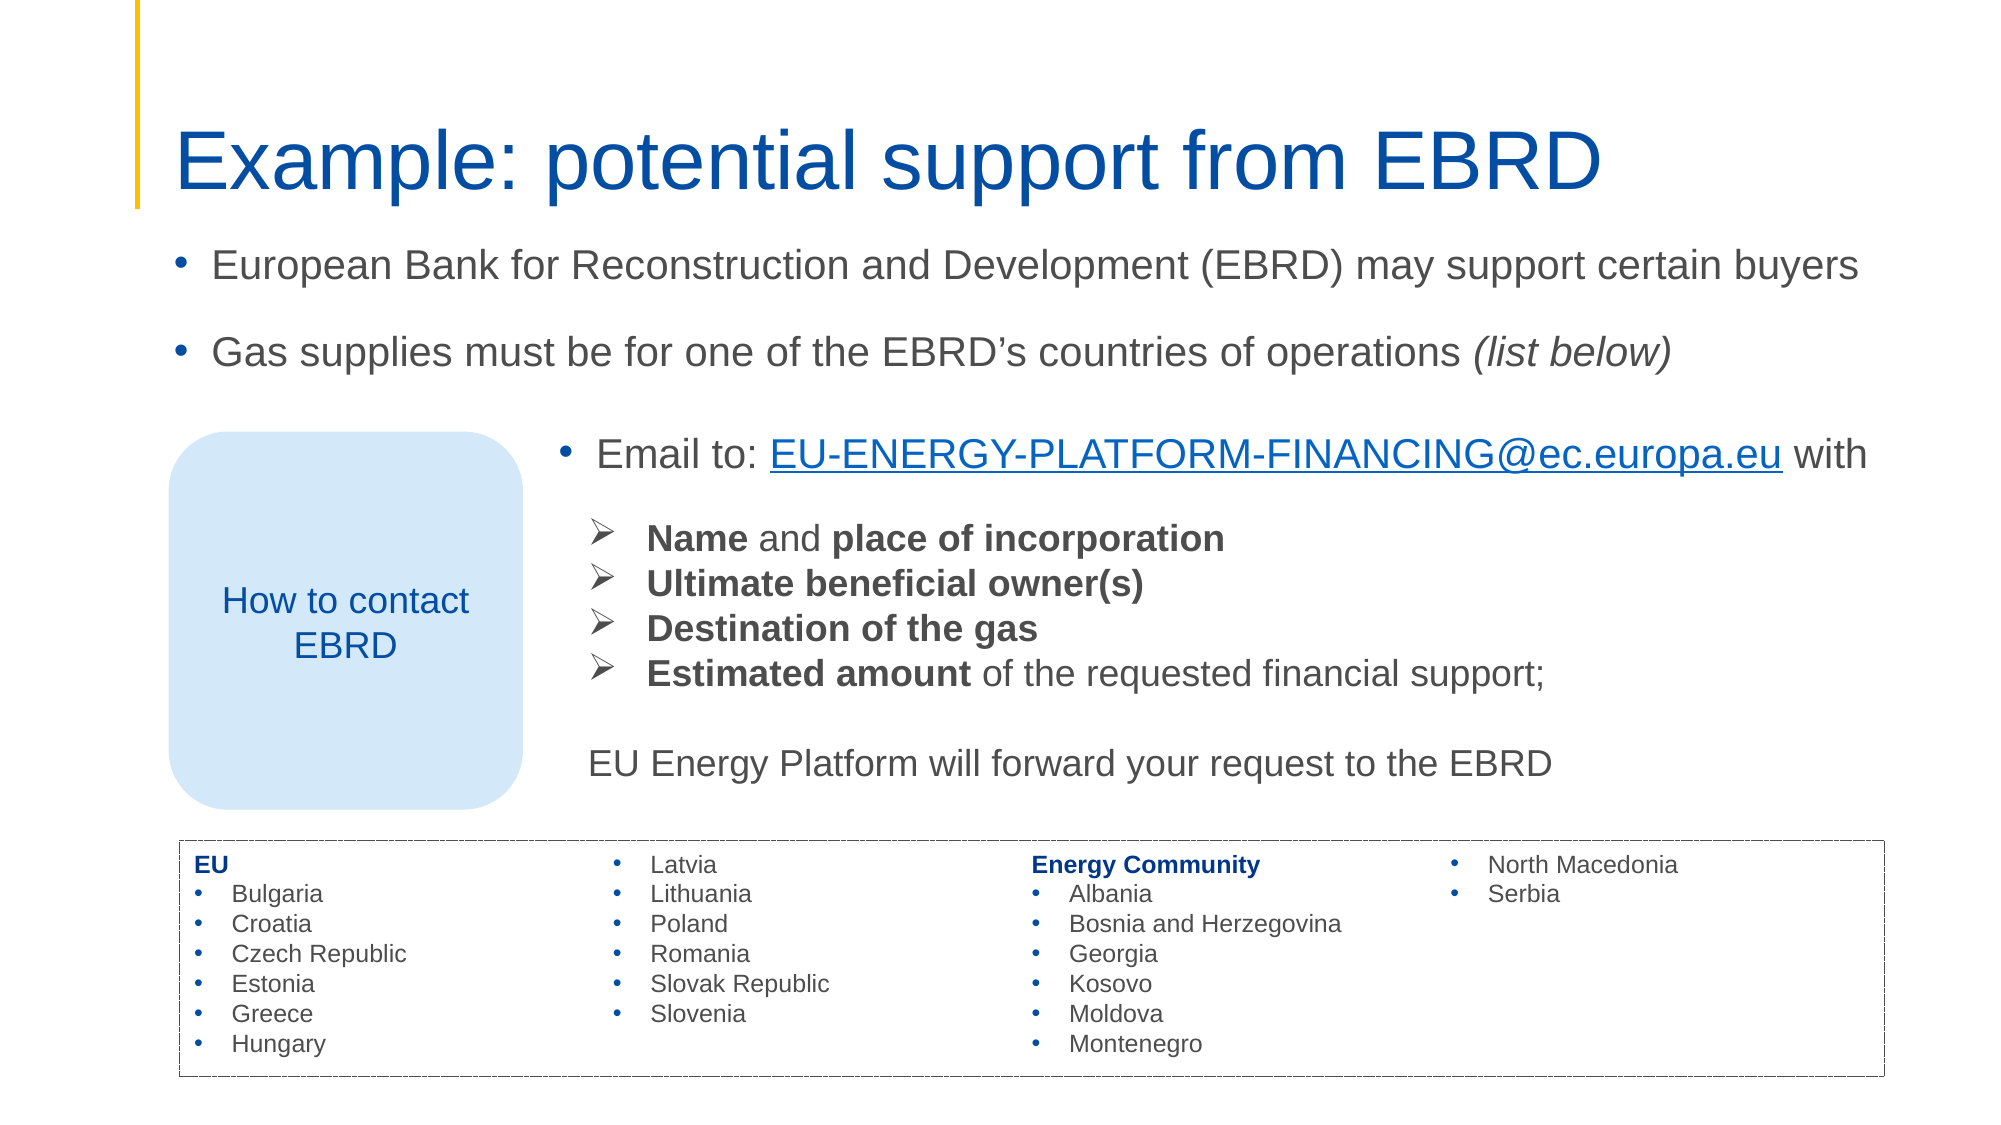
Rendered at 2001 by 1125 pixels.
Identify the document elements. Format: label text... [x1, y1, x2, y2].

text_box EU Bulgaria Croatia Czech Republic Estonia Greece Hungary Latvia Lithuania Poland Romania Slovak Republic Slovenia Energy Community Albania Bosnia and Herzegovina Georgia Kosovo Moldova Montenegro North Macedonia Serbia [179, 840, 1885, 1077]
text_box How to contact EBRD [167, 430, 524, 811]
text_box Email to: EU-ENERGY-PLATFORM-FINANCING@ec.europa.eu with Name and place of incorporation Ultimate beneficial owner(s) Destination of the gas Estimated amount of the requested financial support; EU Energy Platform will forward your request to the EBRD [543, 373, 1885, 837]
text_box European Bank for Reconstruction and Development (EBRD) may support certain buyers Gas supplies must be for one of the EBRD’s countries of operations (list below) [159, 230, 1885, 383]
title Example: potential support from EBRD [159, 79, 1885, 208]
